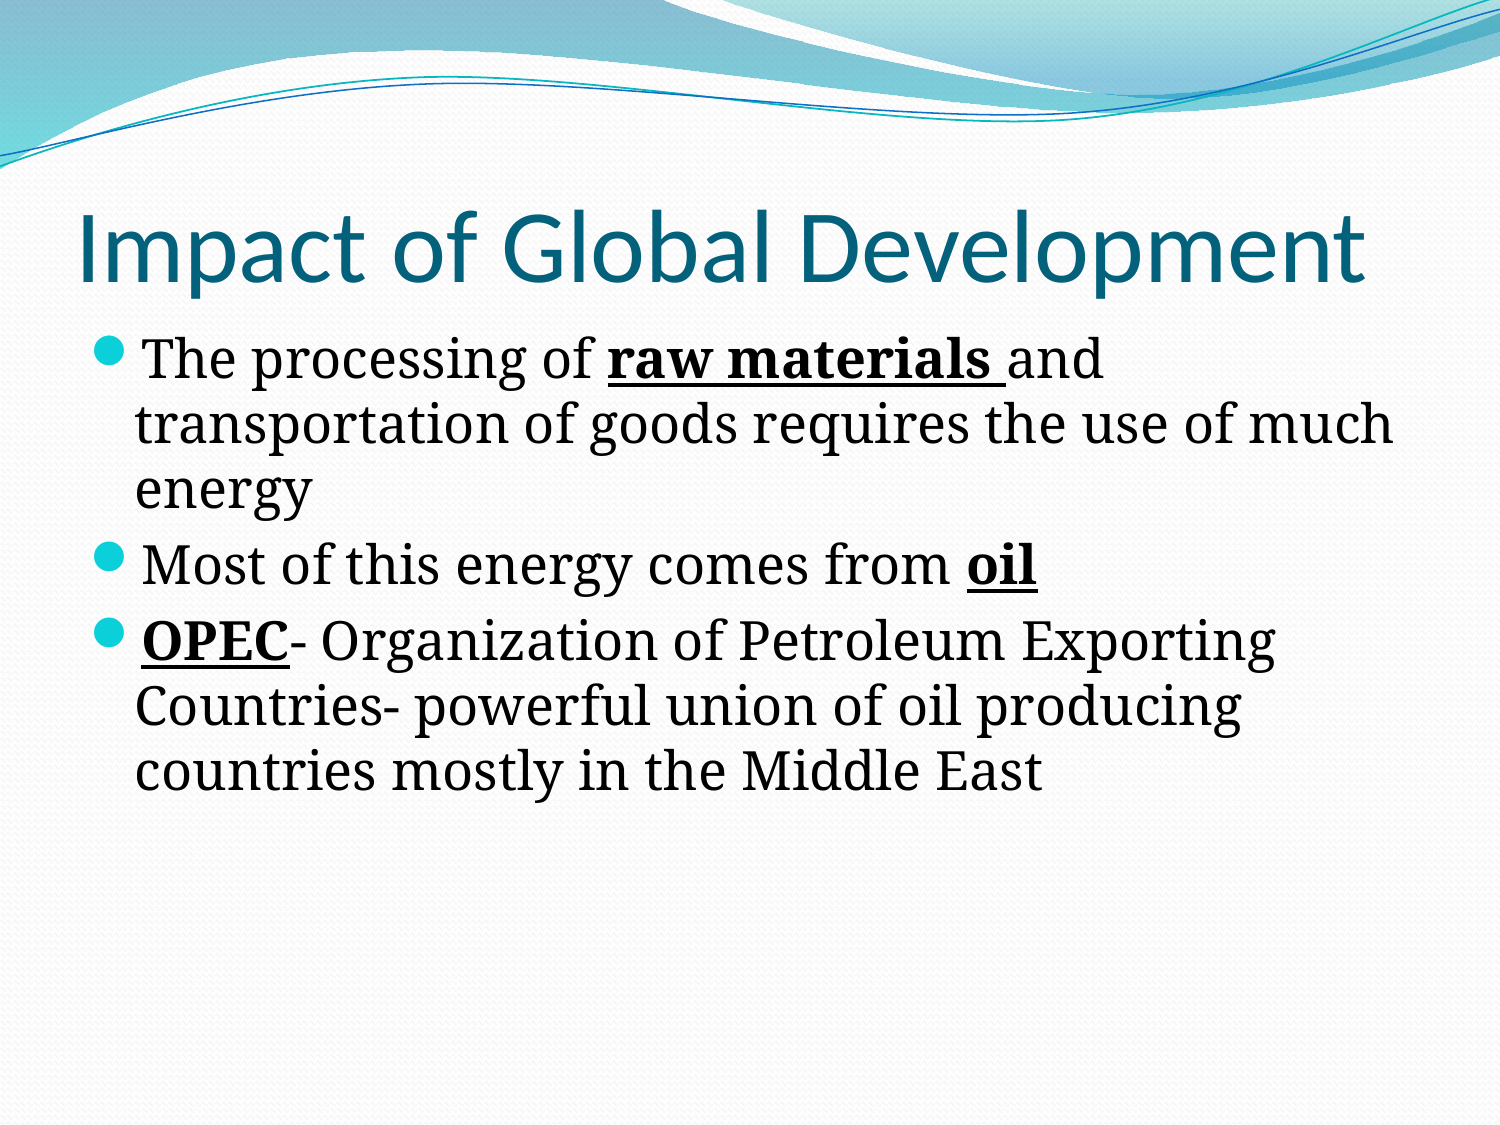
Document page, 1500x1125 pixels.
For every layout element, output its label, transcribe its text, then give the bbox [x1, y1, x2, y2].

list The processing of raw materials and transportation of goods requires the use of much energy Most of this energy comes from oil OPEC- Organization of Petroleum Exporting Countries- powerful union of oil producing countries mostly in the Middle East [75, 317, 1425, 1038]
title Impact of Global Development [75, 115, 1425, 303]
